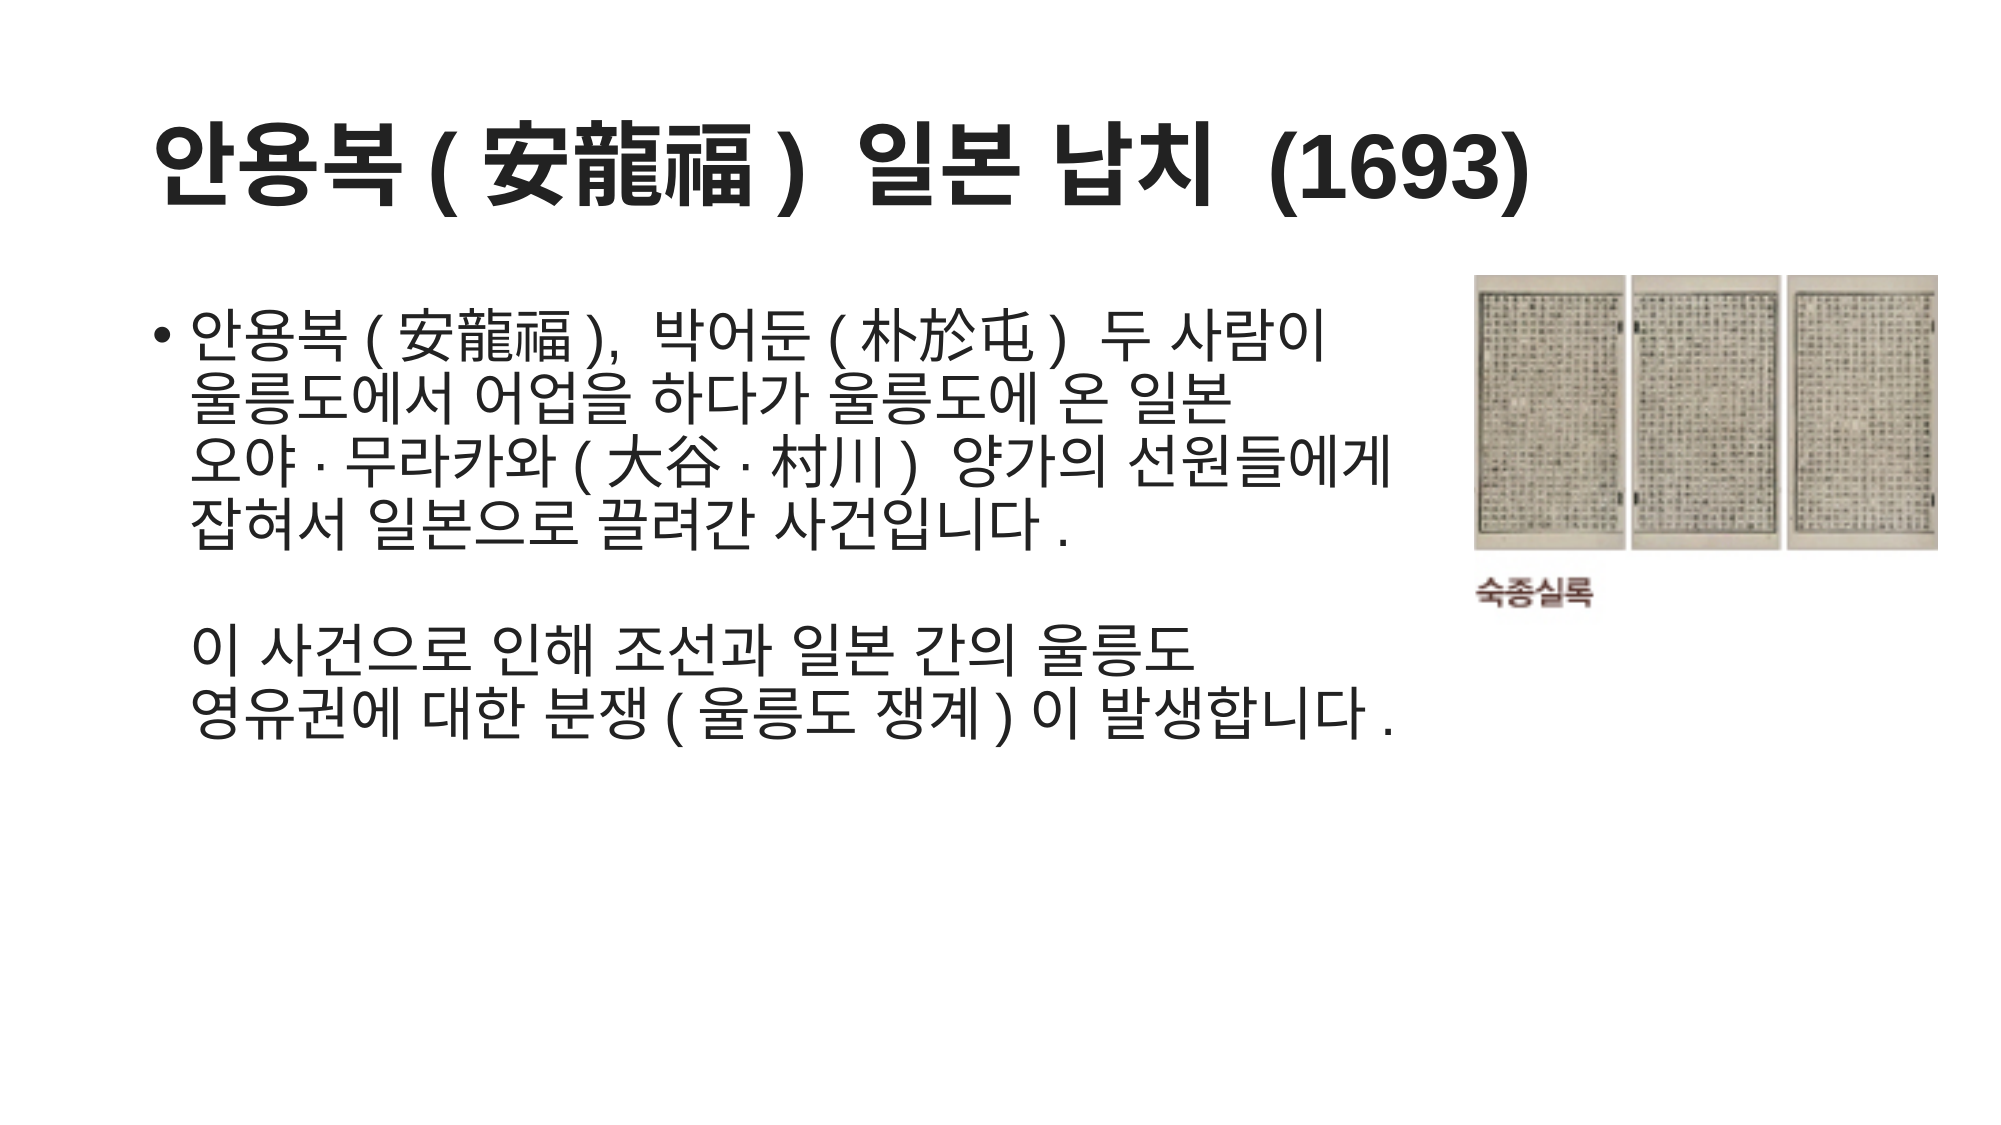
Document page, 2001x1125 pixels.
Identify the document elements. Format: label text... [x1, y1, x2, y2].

list 안용복(安龍福), 박어둔(朴於屯) 두 사람이 울릉도에서 어업을 하다가 울릉도에 온 일본 오야·무라카와(大谷·村川) 양가의 선원들에게 잡혀서 일본으로 끌려간 사건입니다. 이 사건으로 인해 조선과 일본 간의 울릉도 영유권에 대한 분쟁(울릉도 쟁계)이 발생합니다. [137, 299, 1863, 1014]
title 안용복(安龍福) 일본 납치 (1693) [137, 59, 1863, 278]
picture [1473, 275, 1939, 850]
